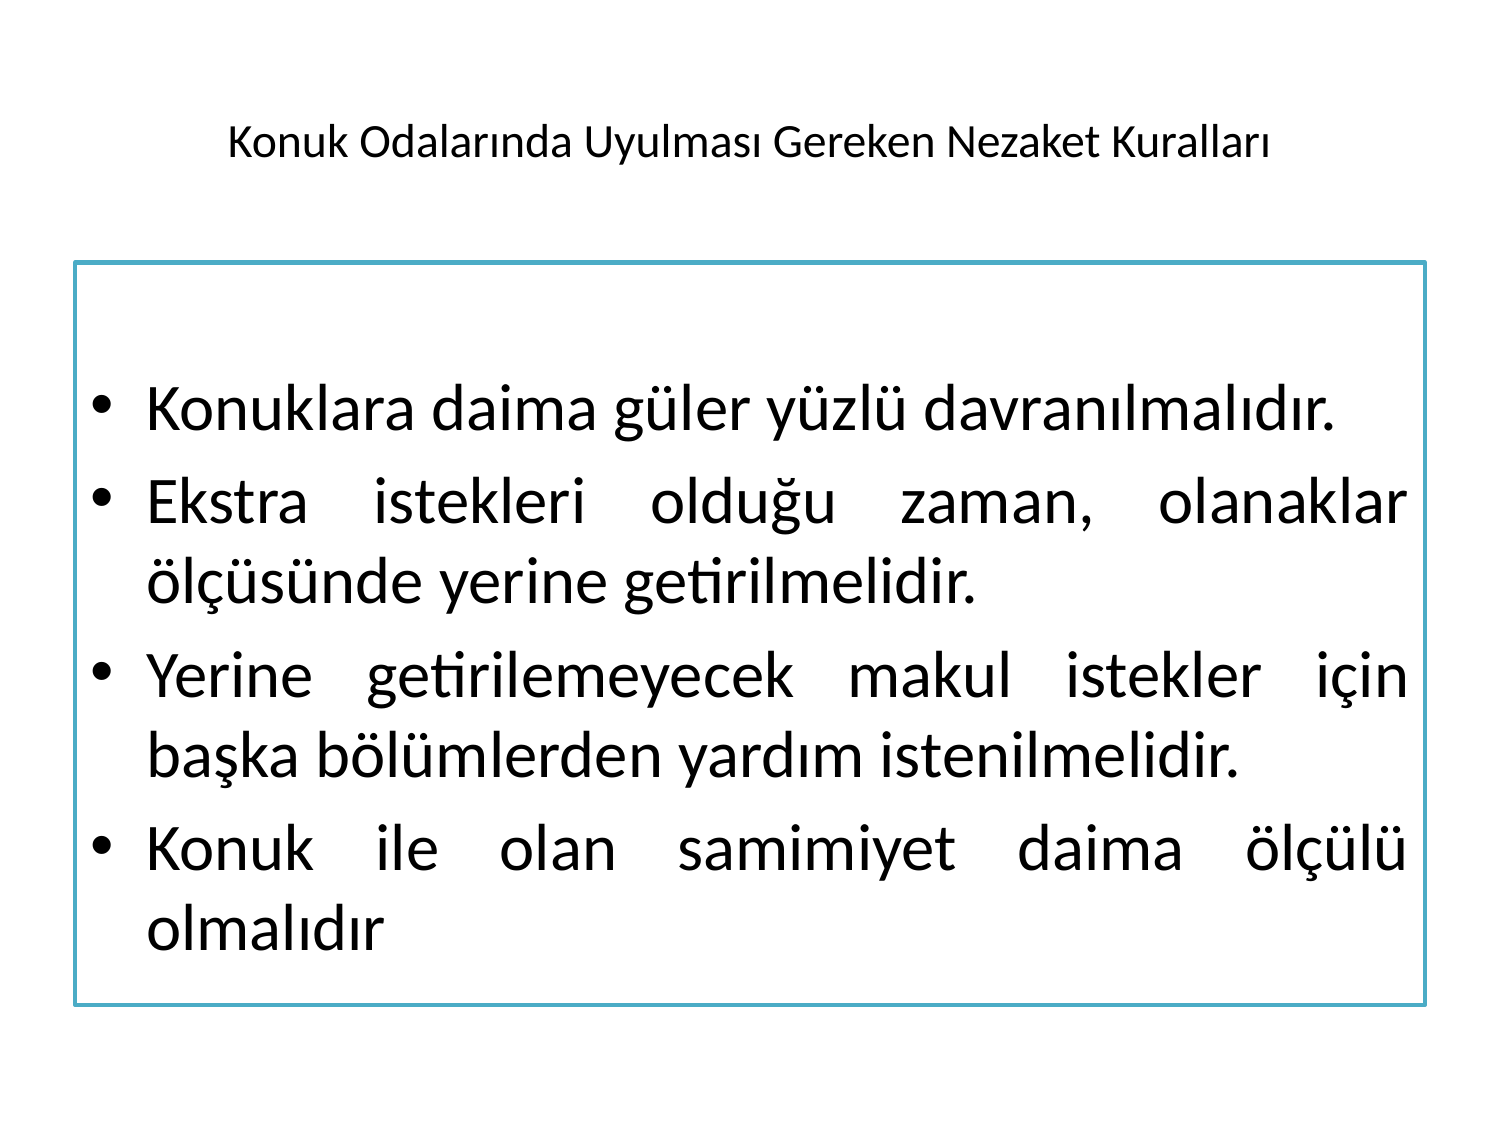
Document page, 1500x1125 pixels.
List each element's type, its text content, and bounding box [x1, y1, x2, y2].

title Konuk Odalarında Uyulması Gereken Nezaket Kuralları [75, 45, 1425, 233]
list Konuklara daima güler yüzlü davranılmalıdır. Ekstra istekleri olduğu zaman, olanaklar ölçüsünde yerine getirilmelidir. Yerine getirilemeyecek makul istekler için başka bölümlerden yardım istenilmelidir. Konuk ile olan samimiyet daima ölçülü olmalıdır [73, 260, 1427, 1007]
